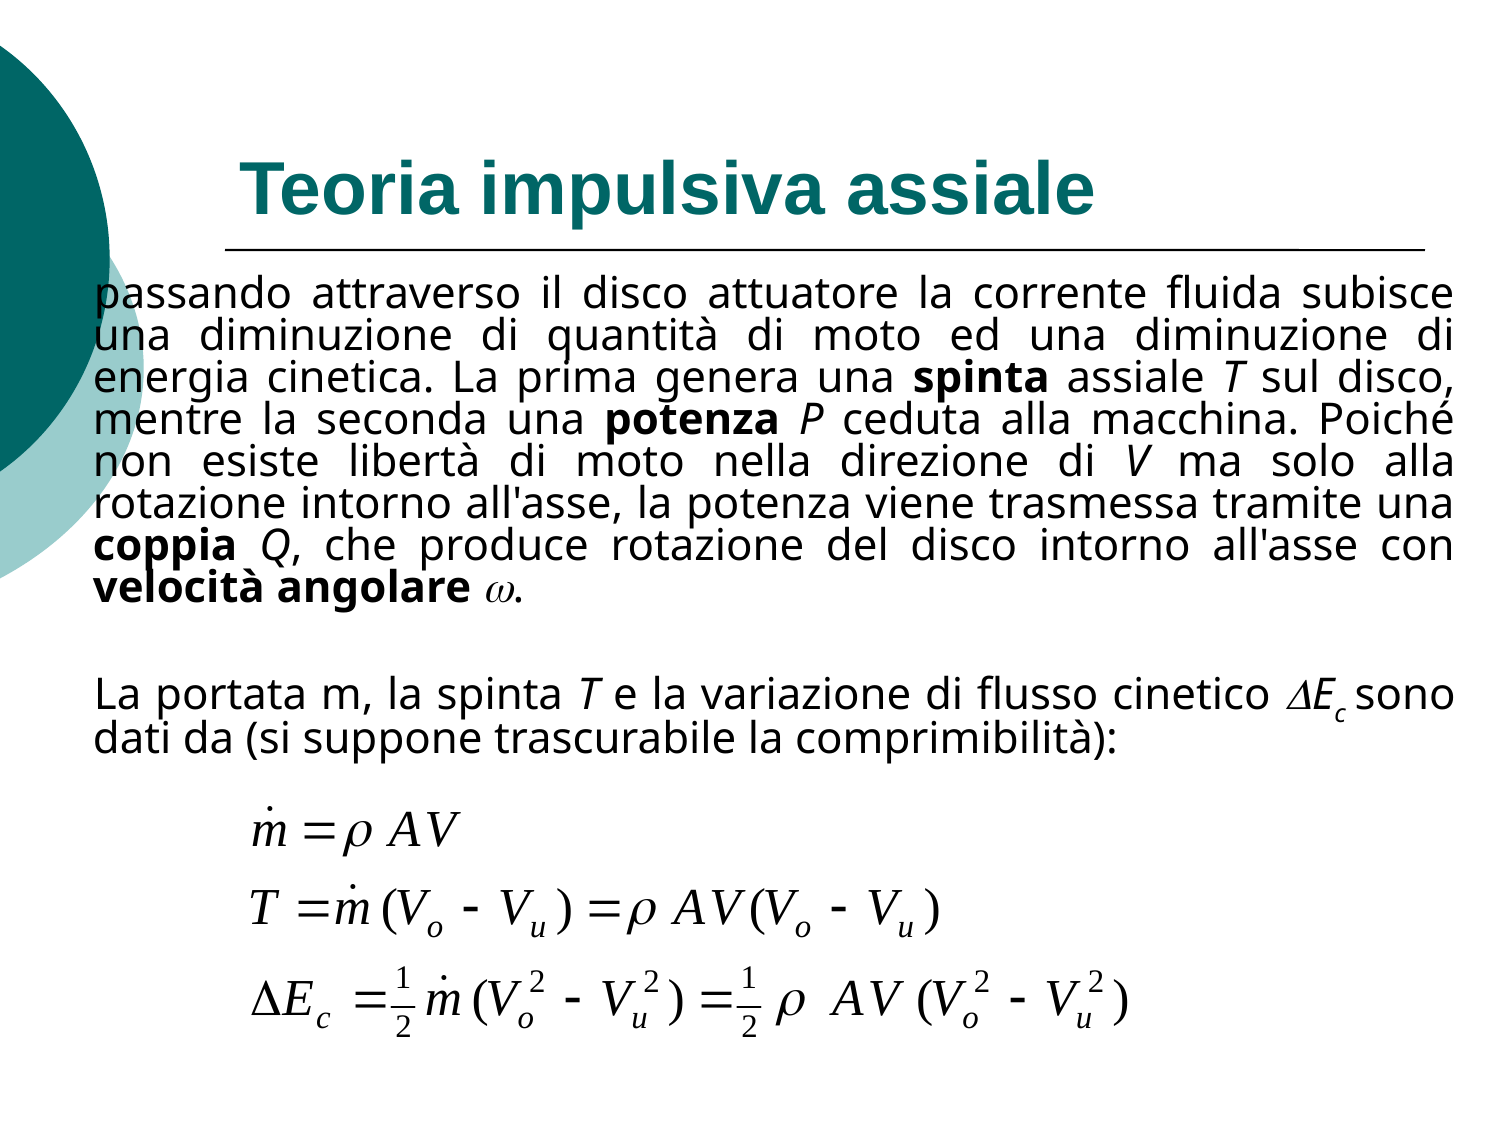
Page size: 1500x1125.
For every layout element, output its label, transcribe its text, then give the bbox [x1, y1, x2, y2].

list passando attraverso il disco attuatore la corrente fluida subisce una diminuzione di quantità di moto ed una diminuzione di energia cinetica. La prima genera una spinta assiale T sul disco, mentre la seconda una potenza P ceduta alla macchina. Poiché non esiste libertà di moto nella direzione di V ma solo alla rotazione intorno all'asse, la potenza viene trasmessa tramite una coppia Q, che produce rotazione del disco intorno all'asse con velocità angolare w. La portata m, la spinta T e la variazione di flusso cinetico DEc sono dati da (si suppone trascurabile la comprimibilità): [76, 508, 1471, 861]
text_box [241, 796, 1140, 1048]
list passando attraverso il disco attuatore la corrente fluida subisce una diminuzione di quantità di moto ed una diminuzione di energia cinetica. La prima genera una spinta assiale T sul disco, mentre la seconda una potenza P ceduta alla macchina. Poiché non esiste libertà di moto nella direzione di V ma solo alla rotazione intorno all'asse, la potenza viene trasmessa tramite una coppia Q, che produce rotazione del disco intorno all'asse con velocità angolare w. La portata m, la spinta T e la variazione di flusso cinetico DEc sono dati da (si suppone trascurabile la comprimibilità): [76, 266, 1471, 506]
title Teoria impulsiva assiale [224, 49, 1425, 238]
